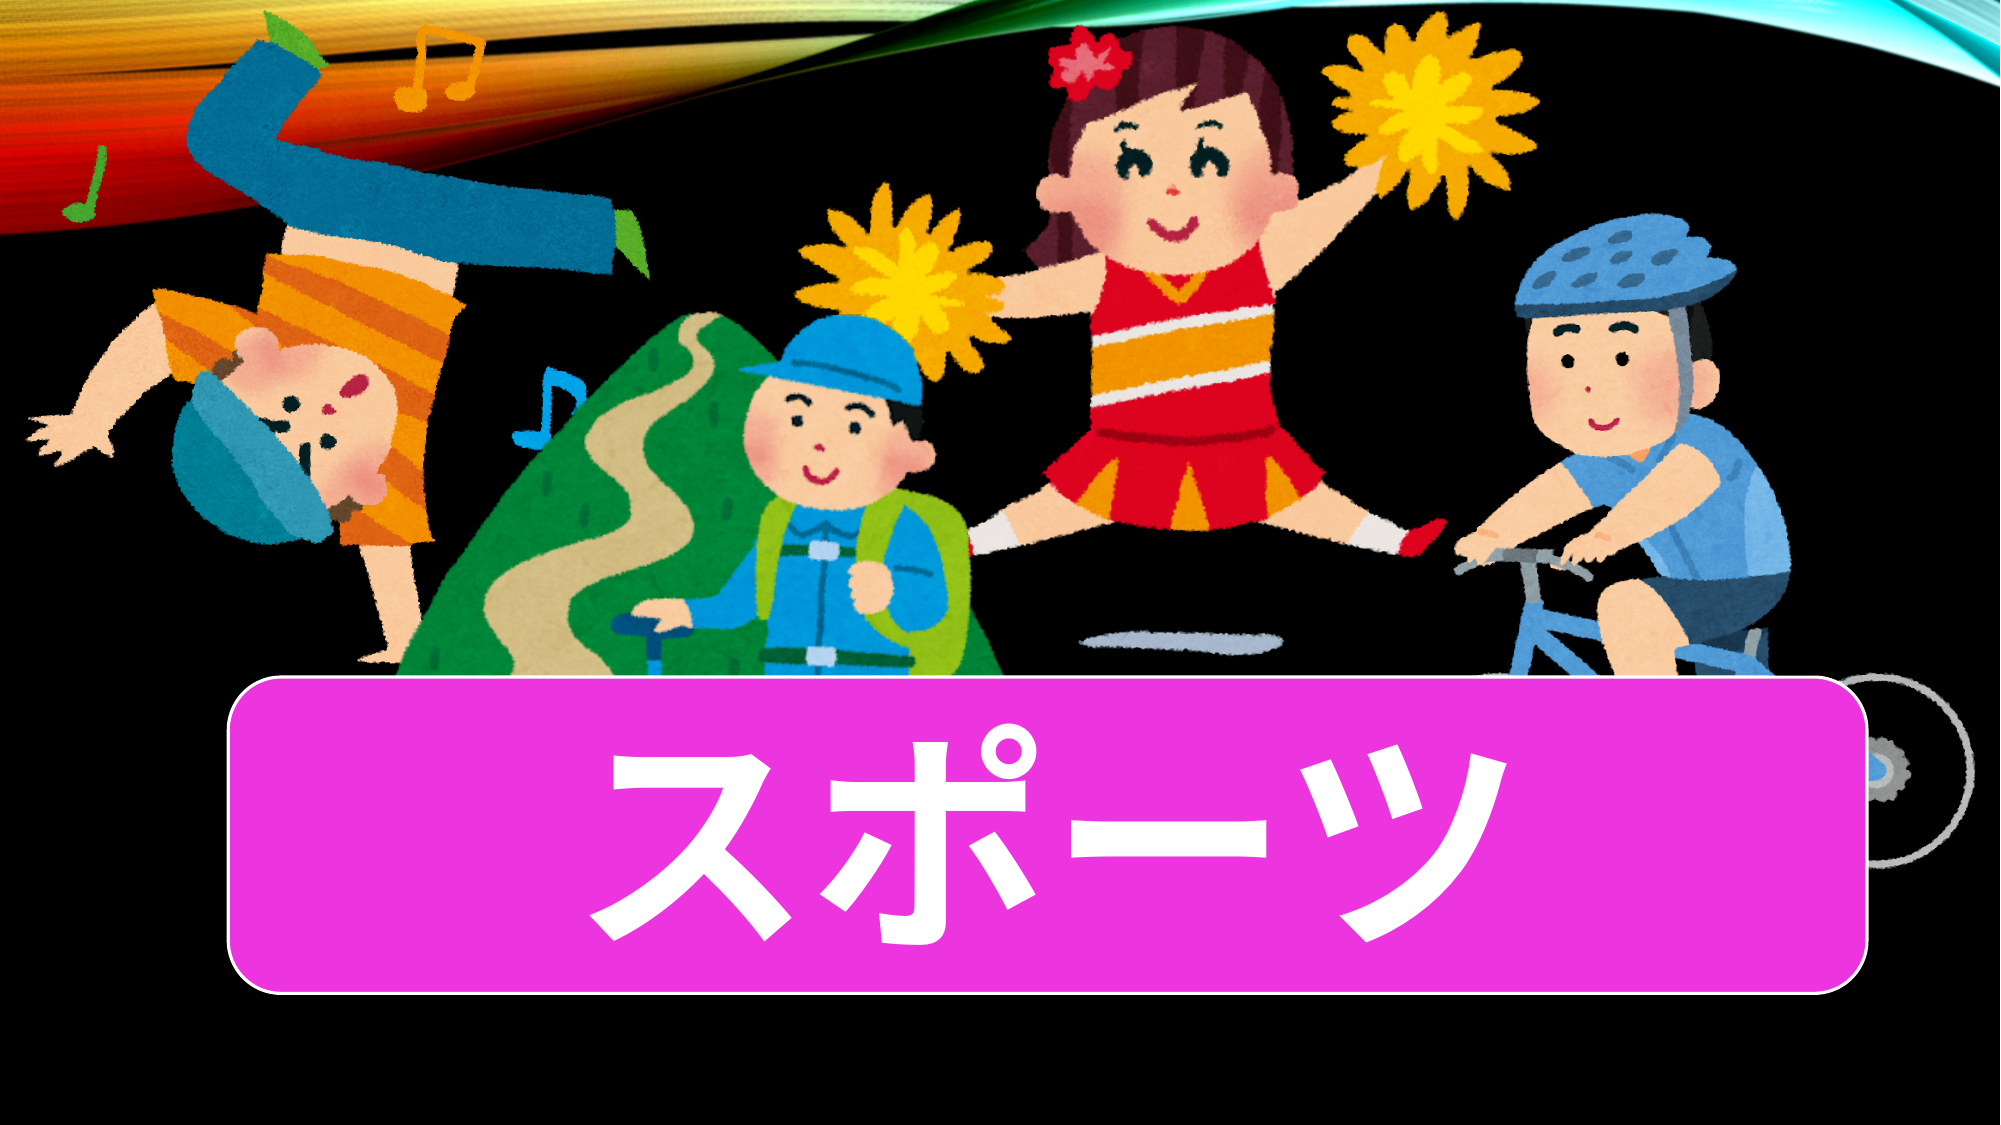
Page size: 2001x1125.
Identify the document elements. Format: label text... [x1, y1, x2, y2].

text_box スポーツ [226, 678, 1869, 995]
picture [0, 0, 2000, 895]
